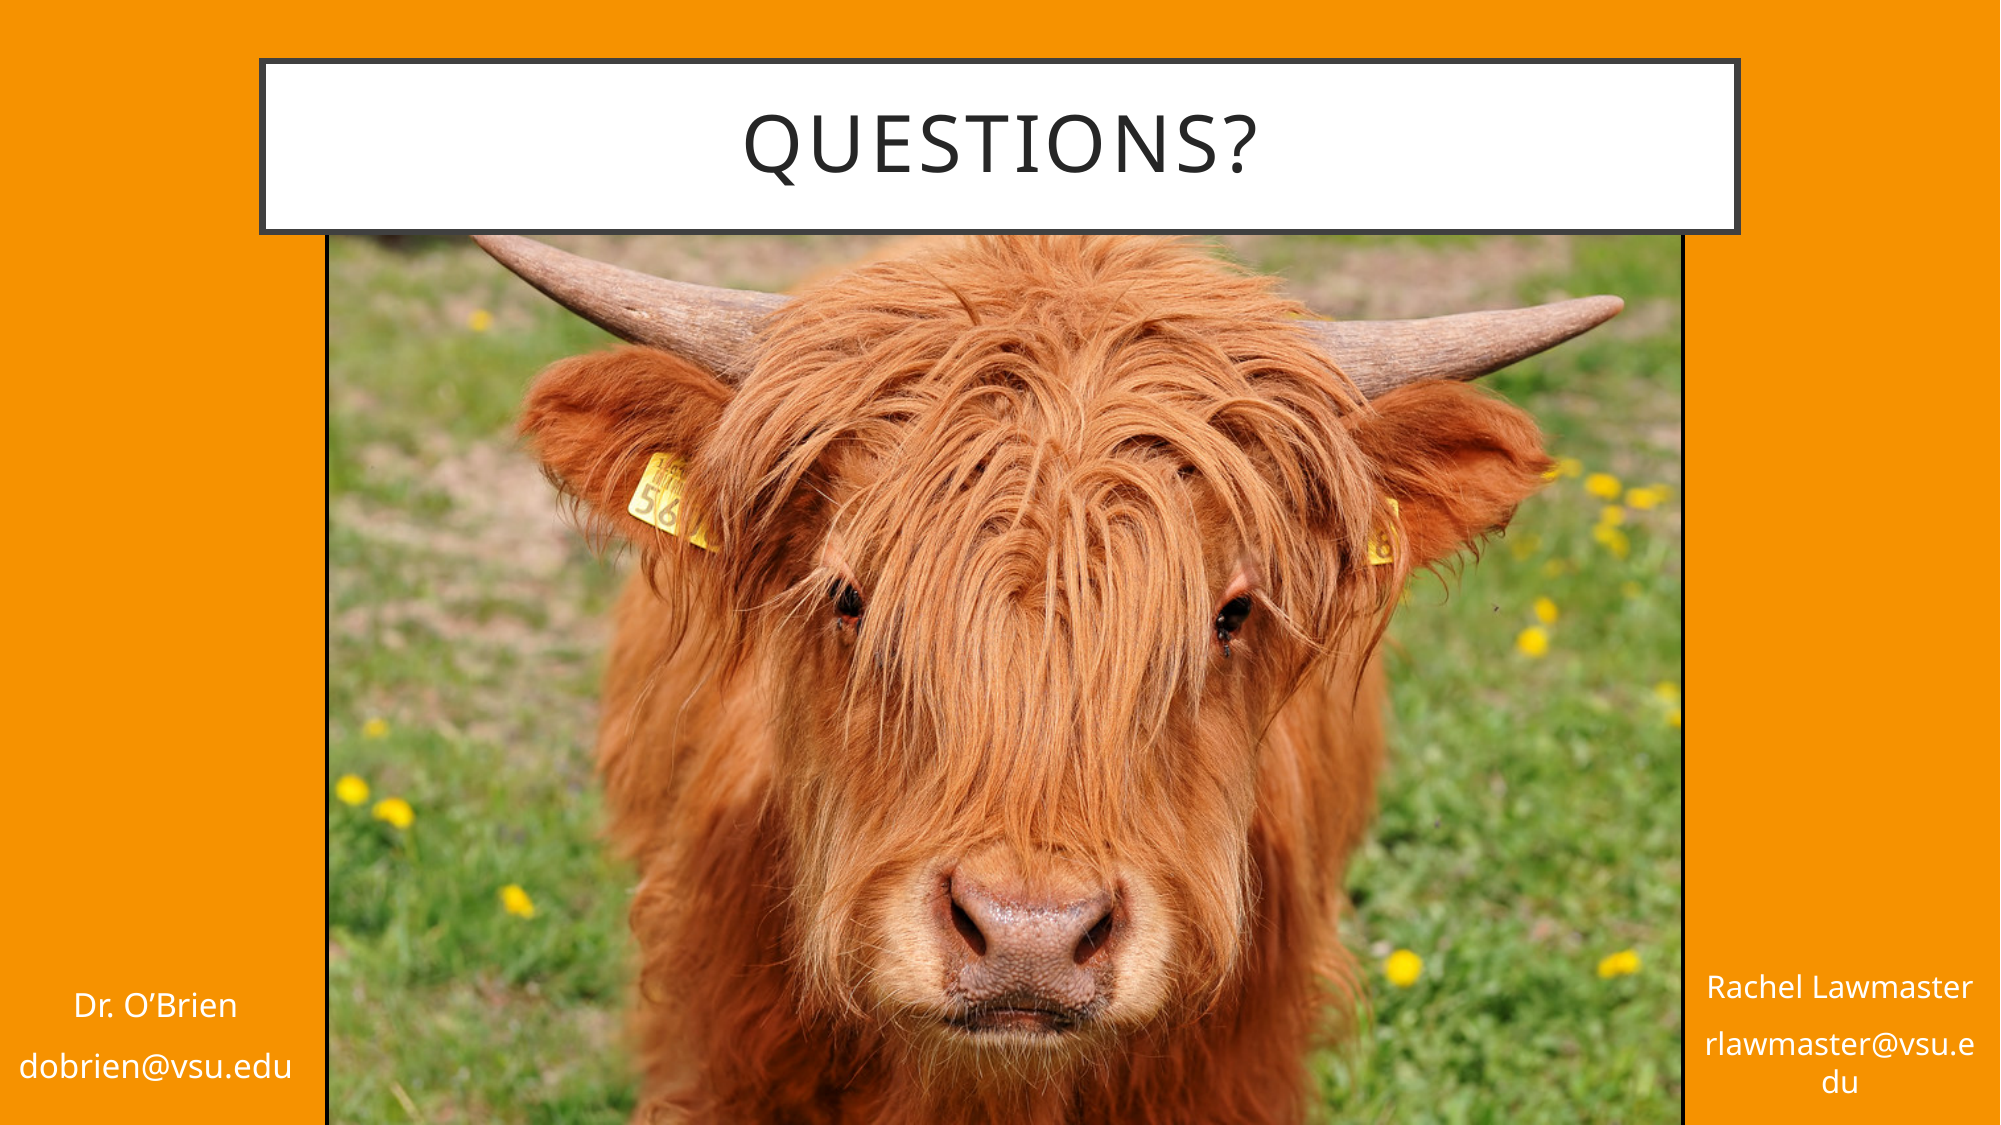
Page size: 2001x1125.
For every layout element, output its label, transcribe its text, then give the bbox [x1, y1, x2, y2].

text_box Dr. O’Brien dobrien@vsu.edu [0, 976, 316, 1124]
title QUESTIONS? [259, 58, 1741, 235]
list Rachel Lawmaster rlawmaster@vsu.edu [1681, 959, 2000, 1107]
picture [329, 227, 1681, 1125]
